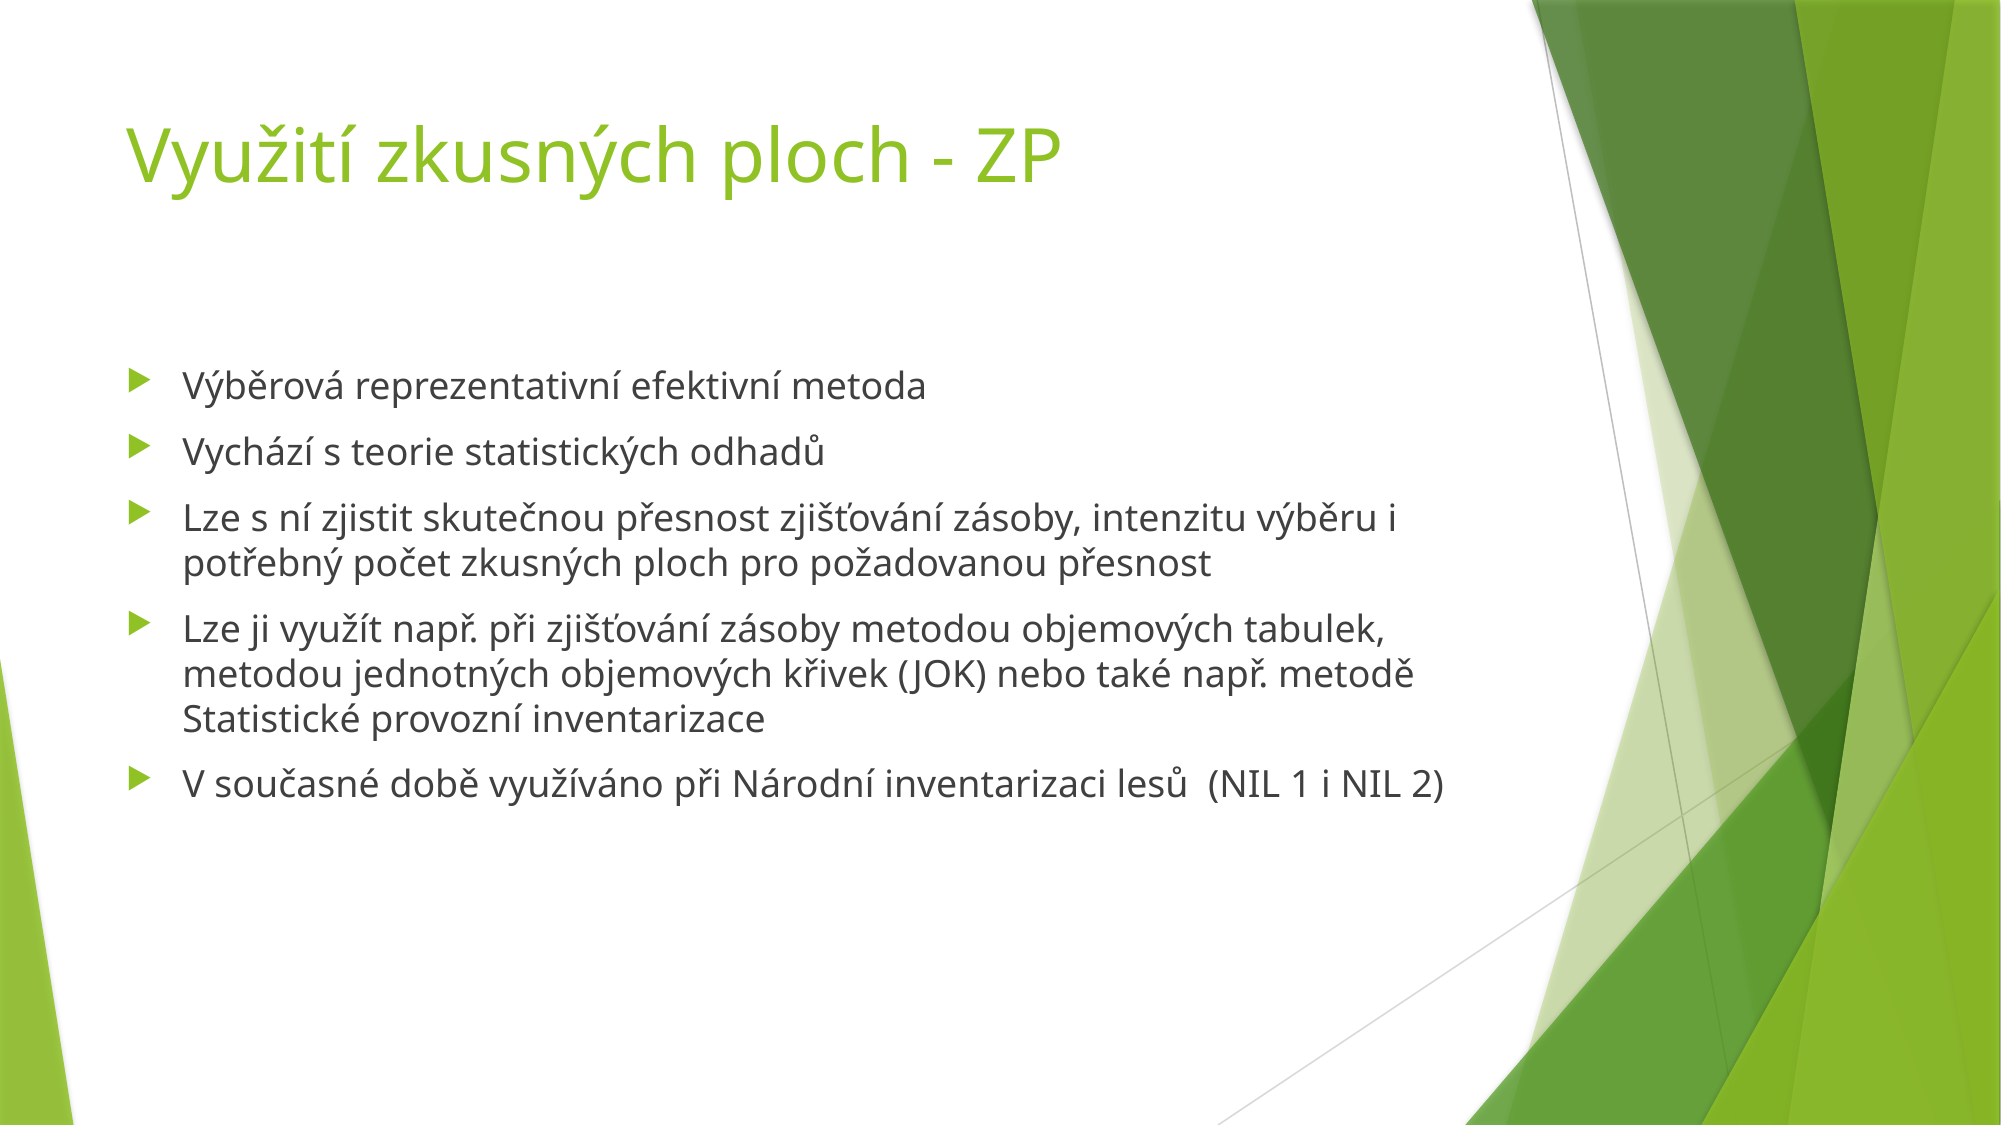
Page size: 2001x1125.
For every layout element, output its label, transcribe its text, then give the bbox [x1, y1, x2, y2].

list Výběrová reprezentativní efektivní metoda Vychází s teorie statistických odhadů Lze s ní zjistit skutečnou přesnost zjišťování zásoby, intenzitu výběru i potřebný počet zkusných ploch pro požadovanou přesnost Lze ji využít např. při zjišťování zásoby metodou objemových tabulek, metodou jednotných objemových křivek (JOK) nebo také např. metodě Statistické provozní inventarizace V současné době využíváno při Národní inventarizaci lesů (NIL 1 i NIL 2) [111, 354, 1522, 992]
title Využití zkusných ploch - ZP [111, 99, 1522, 317]
